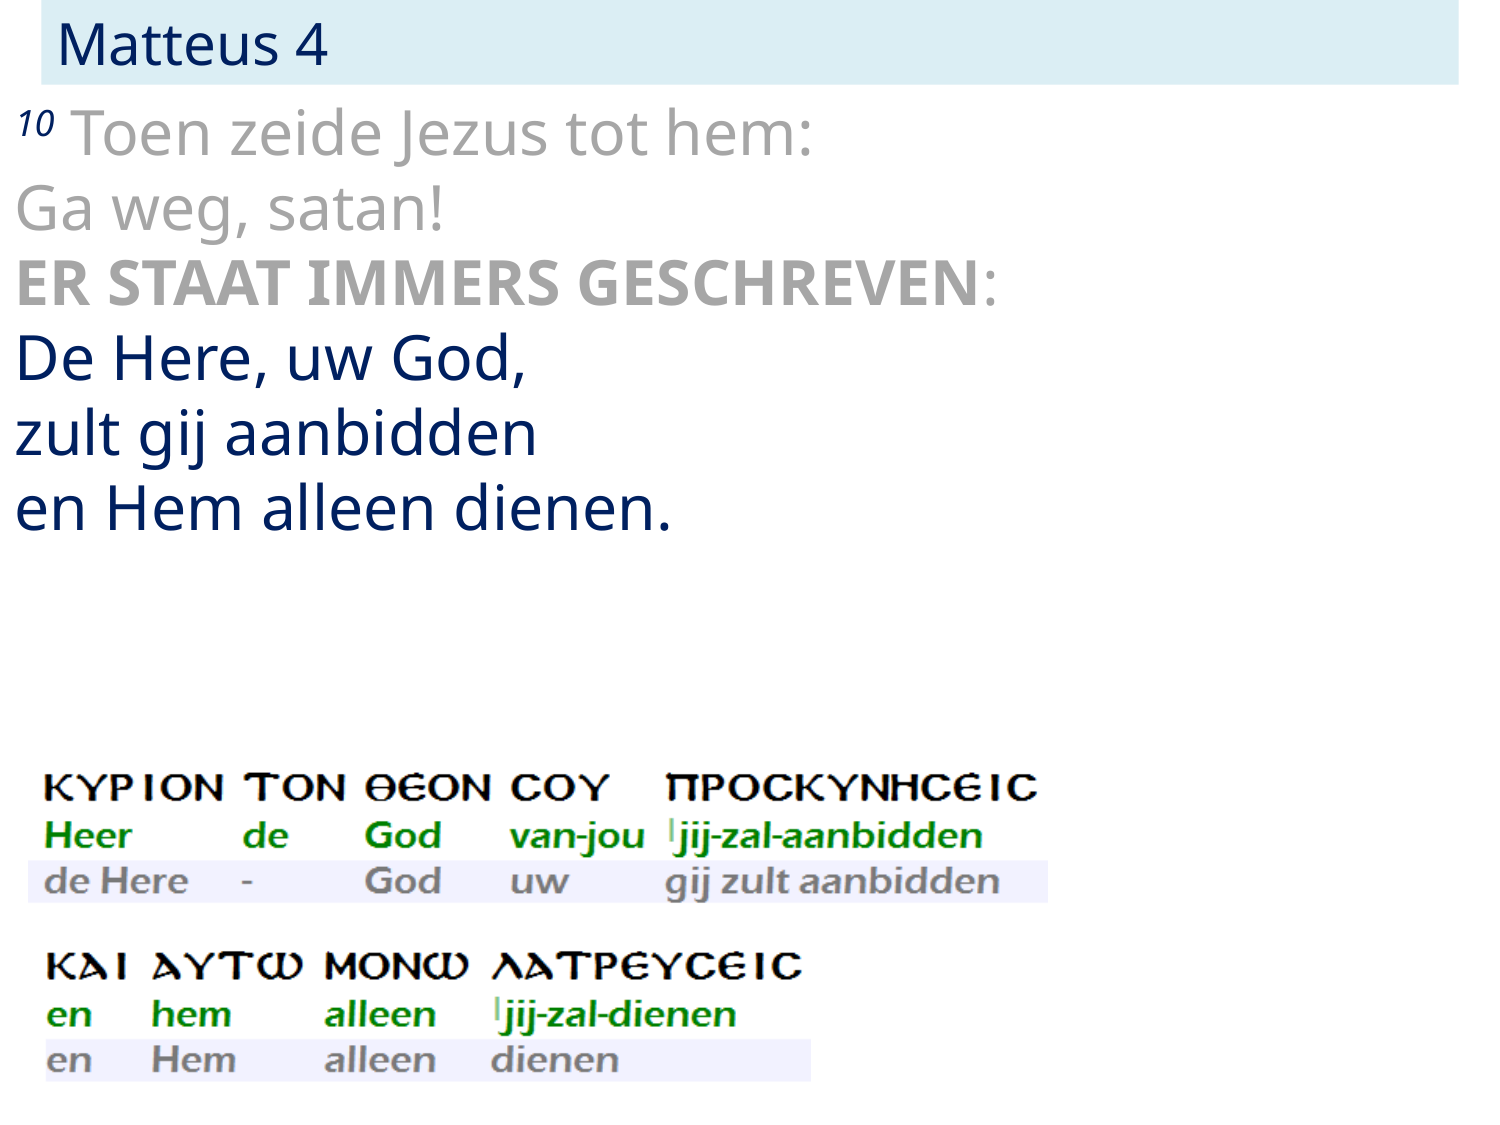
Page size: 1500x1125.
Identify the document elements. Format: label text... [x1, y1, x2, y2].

text_box 10 Toen zeide Jezus tot hem: Ga weg, satan! ER STAAT IMMERS GESCHREVEN: De Here, uw God, zult gij aanbidden en Hem alleen dienen. [0, 85, 1500, 551]
picture [28, 751, 1048, 915]
picture [29, 928, 811, 1089]
text_box Matteus 4 [41, 0, 1459, 85]
